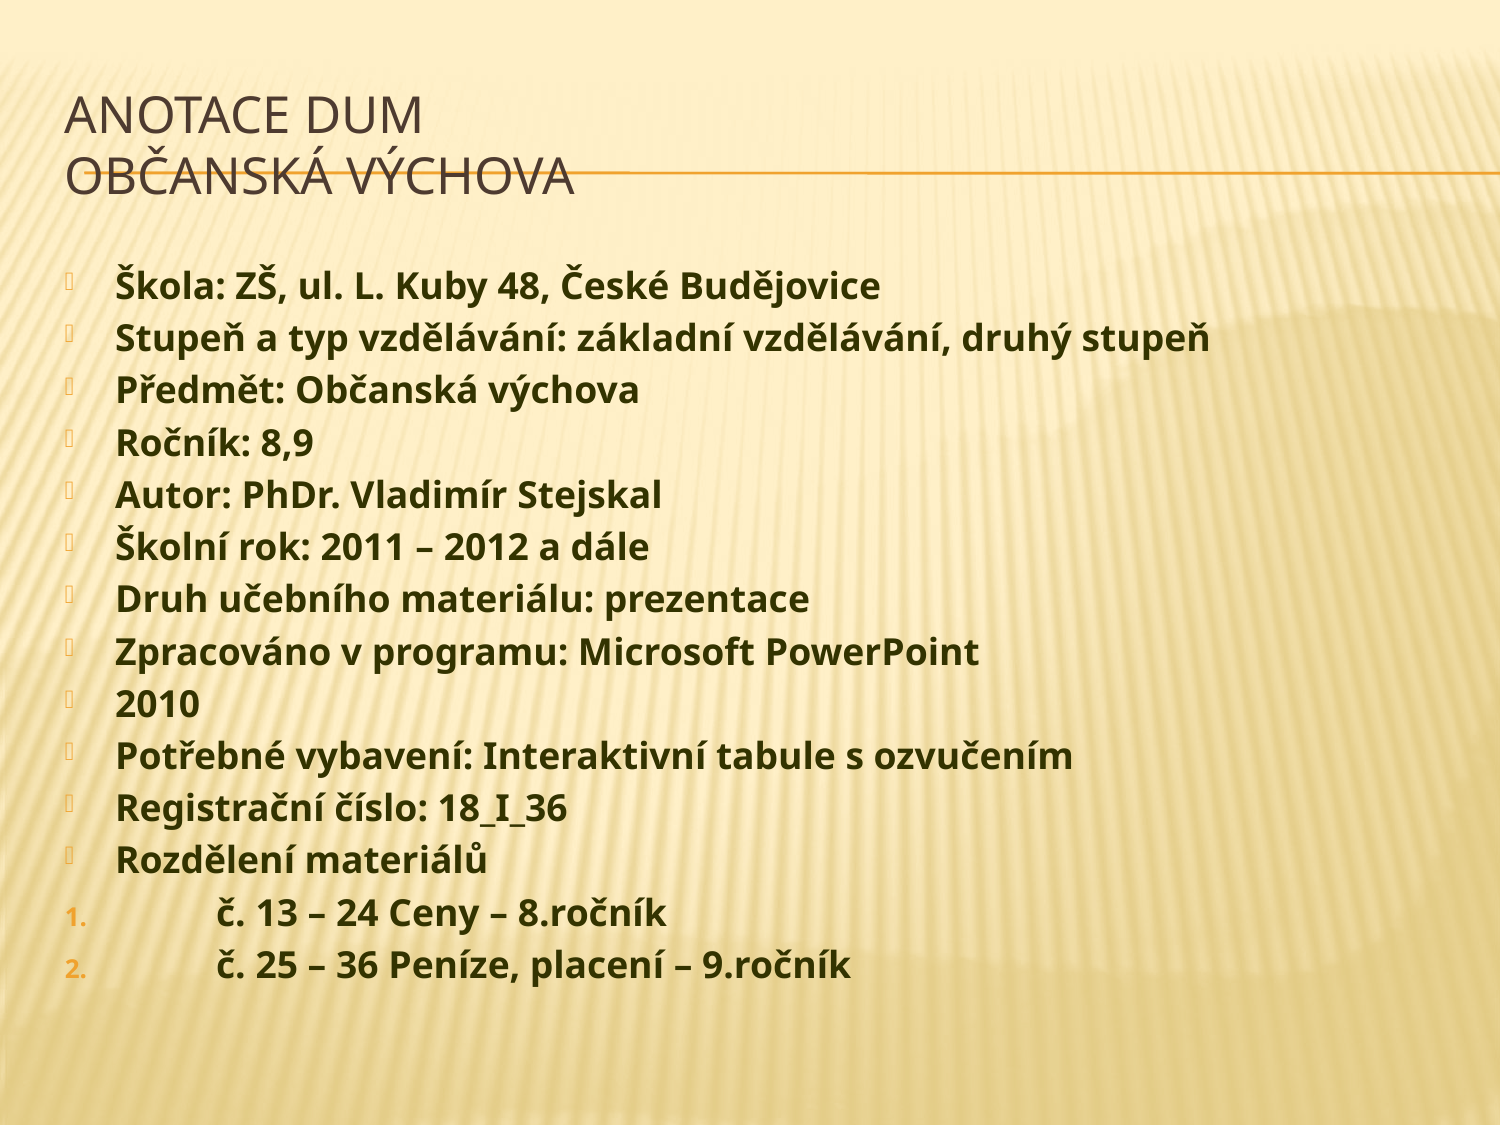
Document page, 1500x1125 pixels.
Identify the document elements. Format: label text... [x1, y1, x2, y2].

list Škola: ZŠ, ul. L. Kuby 48, České Budějovice Stupeň a typ vzdělávání: základní vzdělávání, druhý stupeň Předmět: Občanská výchova Ročník: 8,9 Autor: PhDr. Vladimír Stejskal Školní rok: 2011 – 2012 a dále Druh učebního materiálu: prezentace Zpracováno v programu: Microsoft PowerPoint 2010 Potřebné vybavení: Interaktivní tabule s ozvučením Registrační číslo: 18_I_36 Rozdělení materiálů č. 13 – 24 Ceny – 8.ročník č. 25 – 36 Peníze, placení – 9.ročník [50, 254, 1475, 998]
title Anotace DUM OBČANSKÁ VÝCHOVA [50, 75, 1475, 213]
